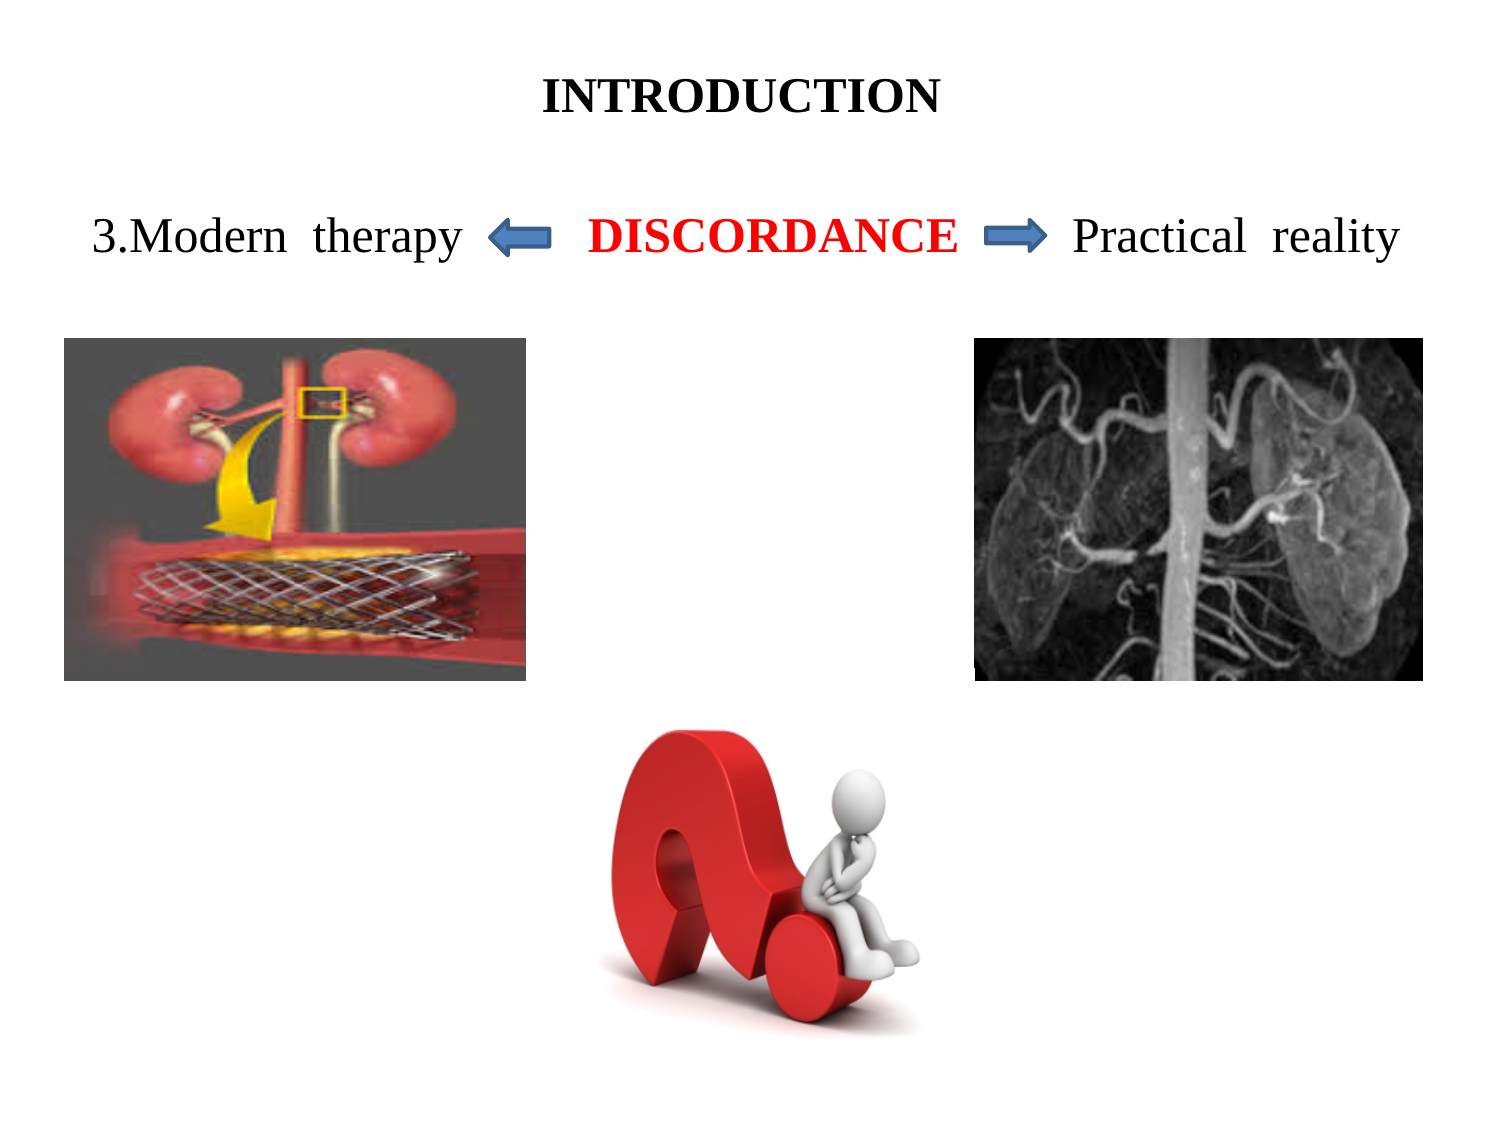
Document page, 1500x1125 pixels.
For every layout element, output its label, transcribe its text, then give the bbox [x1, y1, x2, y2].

picture [64, 337, 526, 681]
text_box [488, 217, 552, 258]
picture [560, 337, 1424, 1079]
text_box [984, 217, 1048, 253]
list INTRODUCTION 3.Modern therapy DISCORDANCE Practical reality [76, 54, 1425, 1005]
